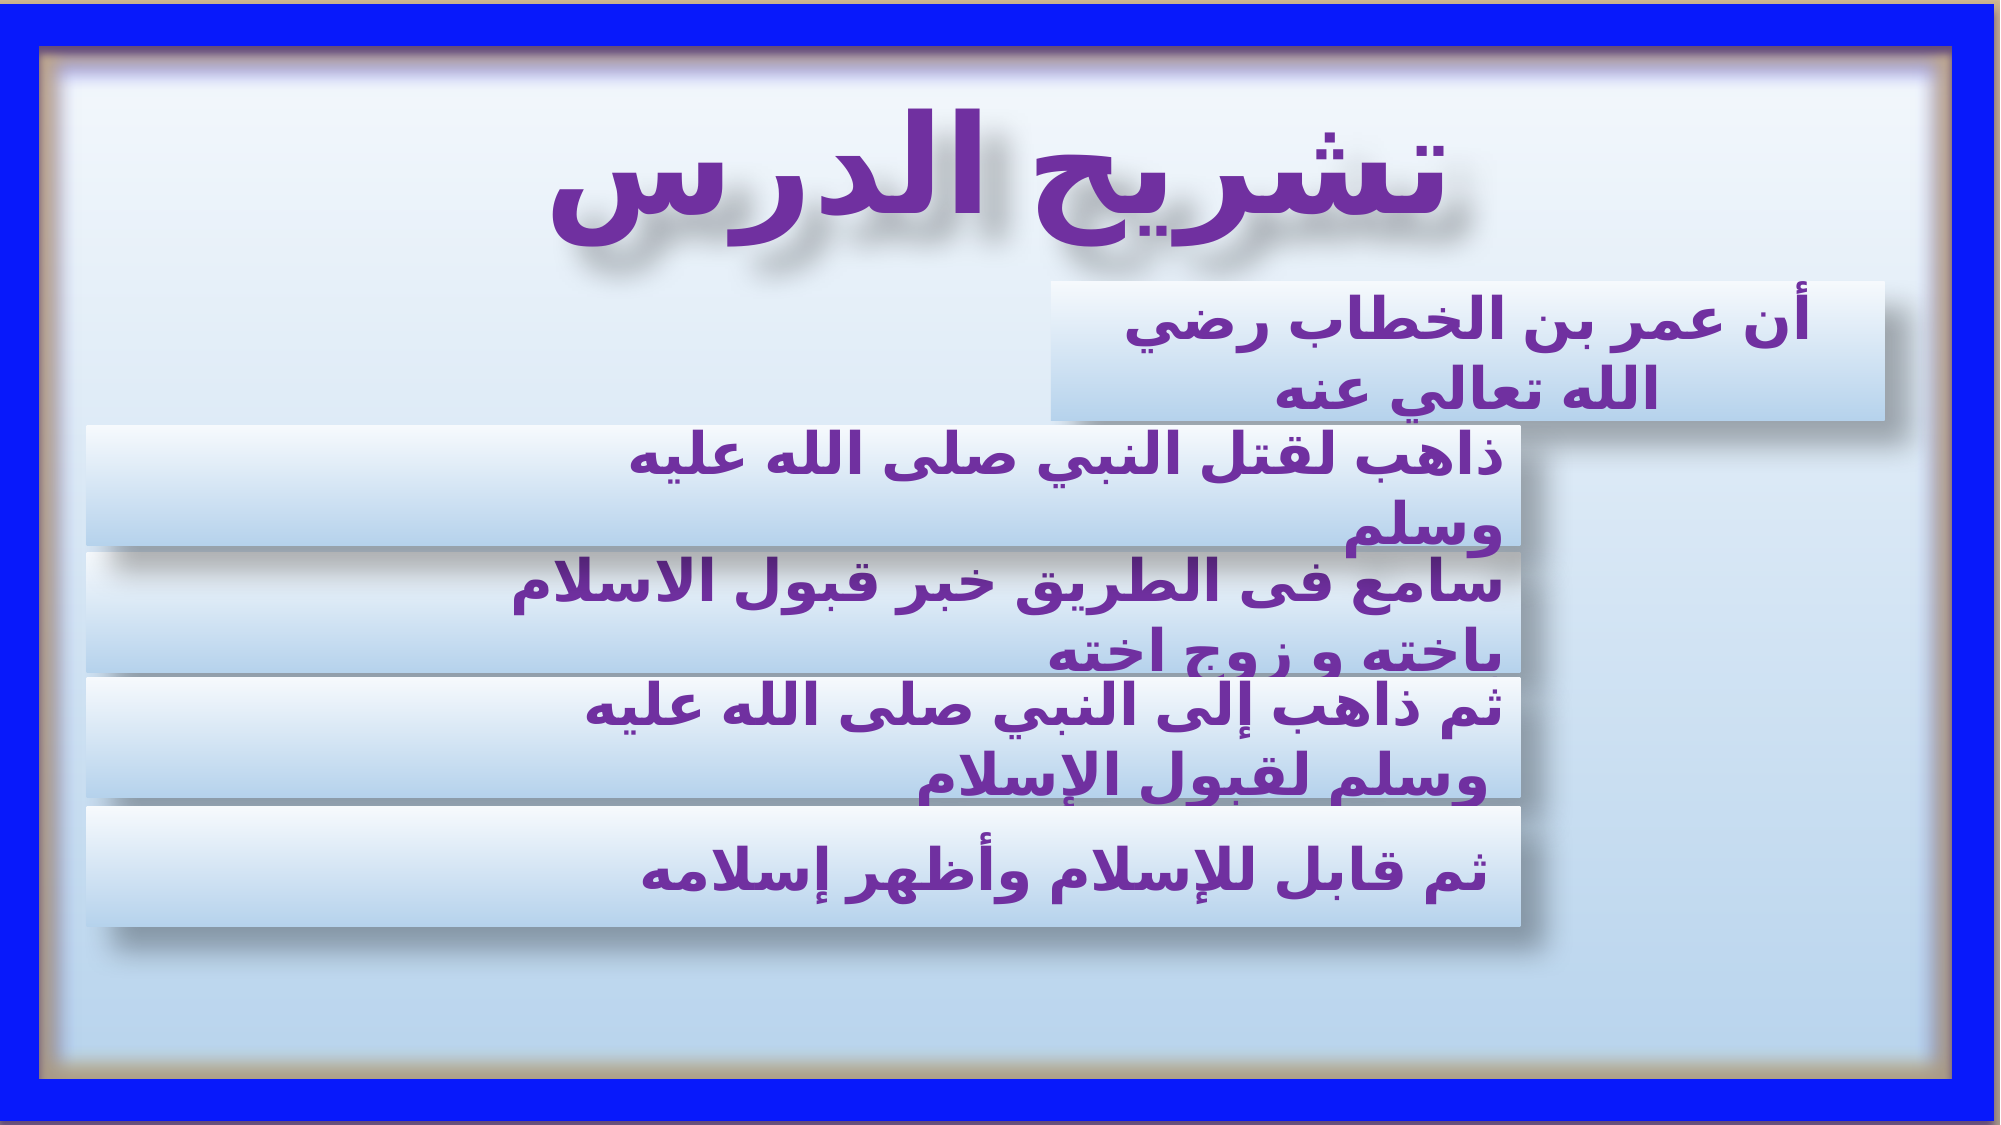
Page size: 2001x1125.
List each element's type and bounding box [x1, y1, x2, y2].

text_box [17, 24, 1974, 1101]
